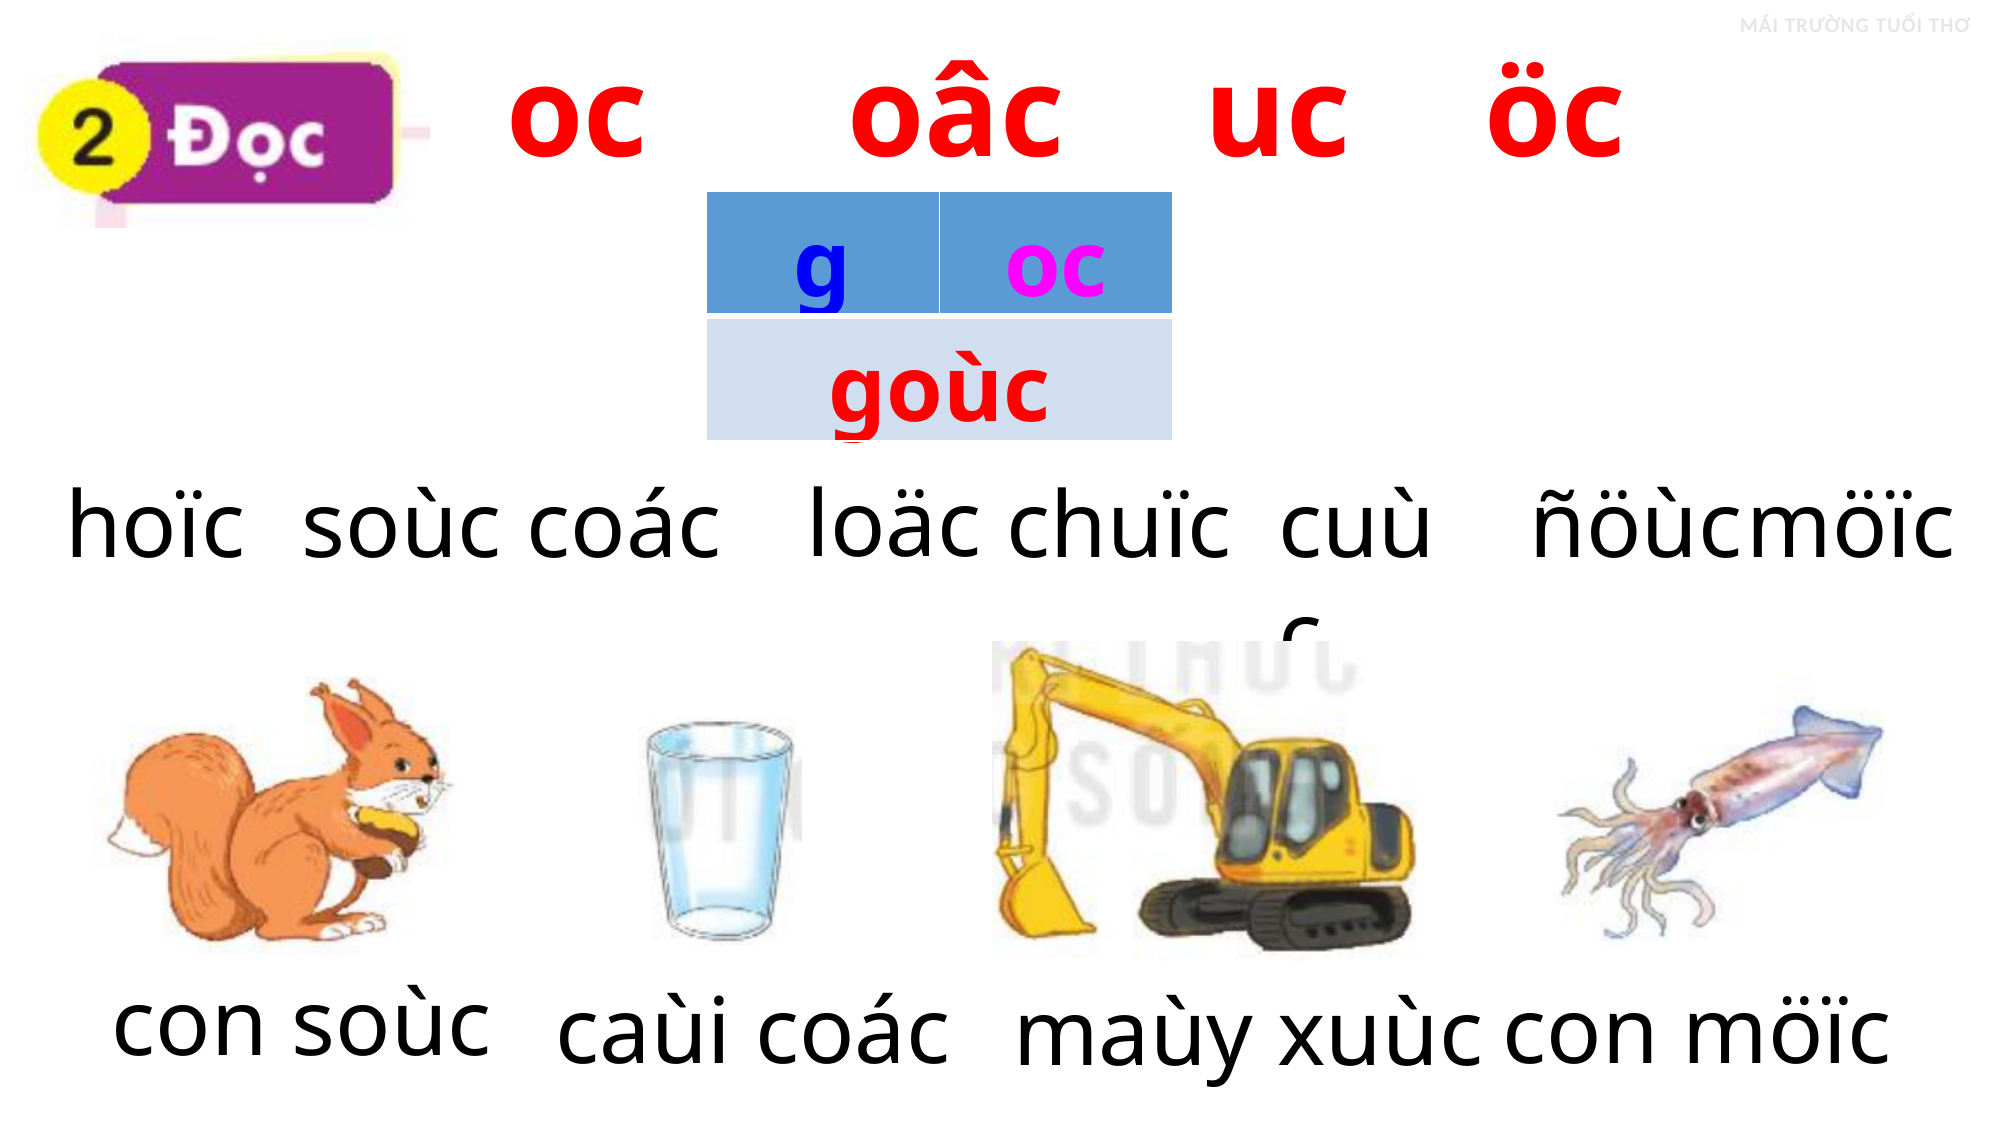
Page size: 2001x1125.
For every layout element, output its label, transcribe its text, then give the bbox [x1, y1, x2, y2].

text_box oâc [832, 24, 1095, 189]
text_box MÁI TRƯỜNG TUỔI THƠ [1724, 4, 1986, 45]
text_box loäc [792, 456, 1082, 582]
text_box chuïc [992, 458, 1263, 584]
text_box möïc [1731, 458, 2000, 584]
text_box coác [511, 458, 802, 584]
text_box caùi coác [540, 964, 1031, 1089]
table_header g [707, 192, 939, 313]
picture [0, 24, 430, 228]
text_box uc [1189, 24, 1452, 189]
text_box soùc [287, 458, 511, 584]
picture [638, 717, 802, 946]
text_box hoïc [50, 458, 287, 584]
picture [1554, 674, 1891, 946]
text_box oc [491, 24, 726, 189]
table_cell goùc [707, 319, 1172, 440]
text_box ñöùc [1515, 458, 1731, 584]
text_box con soùc [96, 956, 587, 1081]
text_box öc [1469, 24, 1732, 189]
table_header oc [940, 192, 1172, 313]
text_box con möïc [1488, 964, 2000, 1089]
text_box maùy xuùc [998, 966, 1511, 1091]
picture [76, 676, 457, 956]
text_box cuùc [1263, 458, 1482, 694]
picture [991, 641, 1425, 961]
